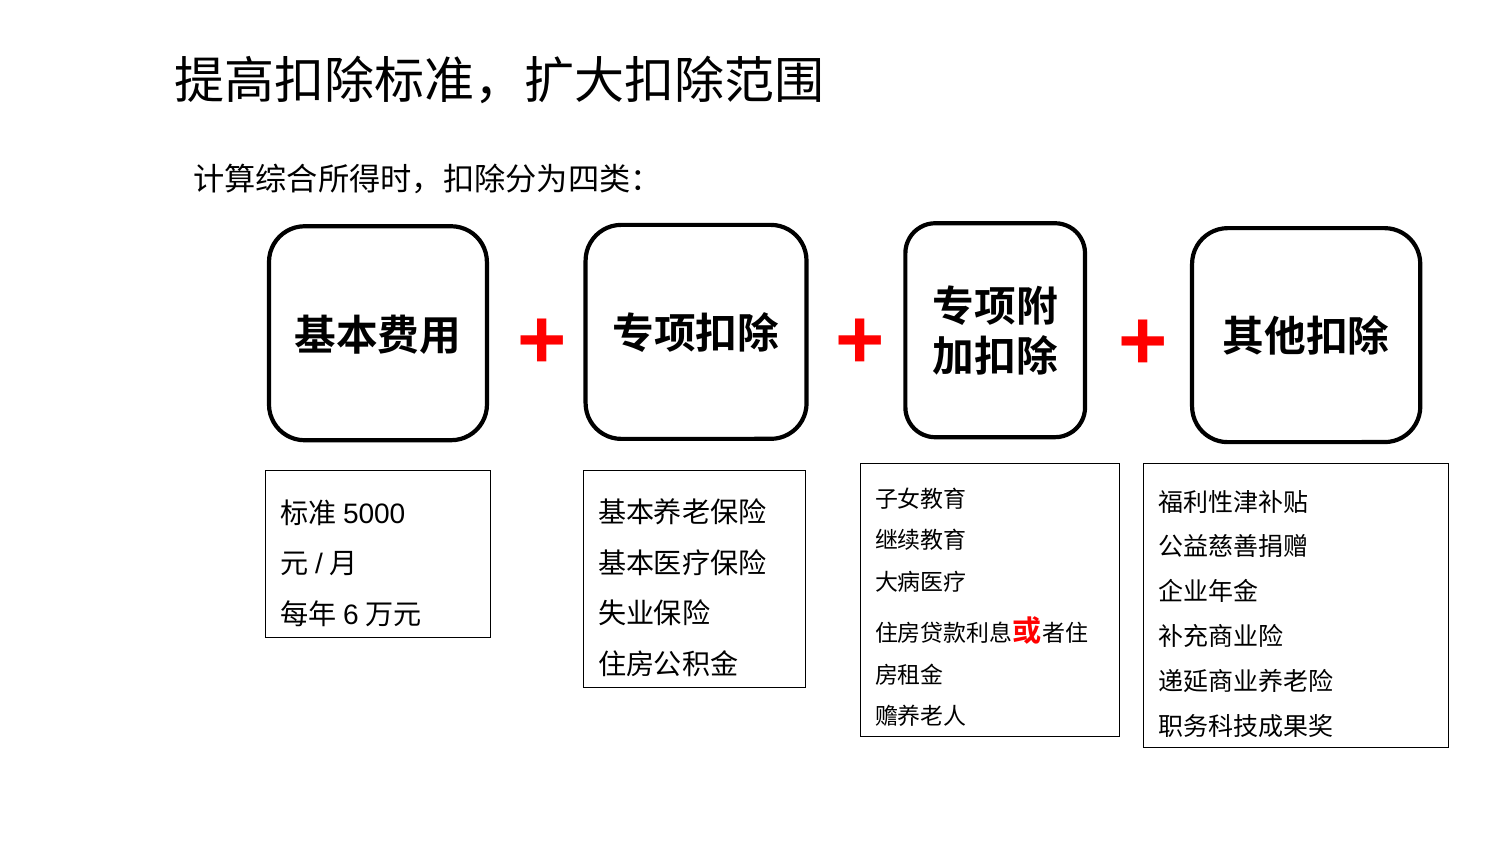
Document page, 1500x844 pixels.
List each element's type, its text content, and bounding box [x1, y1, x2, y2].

text_box 专项扣除 [583, 222, 809, 441]
text_box + [502, 276, 582, 393]
text_box 标准5000元/月 每年6万元 [265, 470, 491, 638]
text_box + [1104, 277, 1184, 394]
title 提高扣除标准，扩大扣除范围 [159, 20, 1343, 118]
text_box 计算综合所得时，扣除分为四类： [178, 140, 1218, 204]
text_box 基本费用 [266, 224, 490, 443]
text_box 福利性津补贴 公益慈善捐赠 企业年金 补充商业险 递延商业养老险 职务科技成果奖 [1143, 463, 1449, 748]
text_box 专项附加扣除 [903, 221, 1088, 440]
text_box 子女教育 继续教育 大病医疗 住房贷款利息或者住房租金 赡养老人 [860, 463, 1120, 737]
text_box + [820, 276, 900, 393]
text_box 基本养老保险 基本医疗保险 失业保险 住房公积金 [583, 470, 806, 688]
text_box 其他扣除 [1189, 226, 1423, 445]
